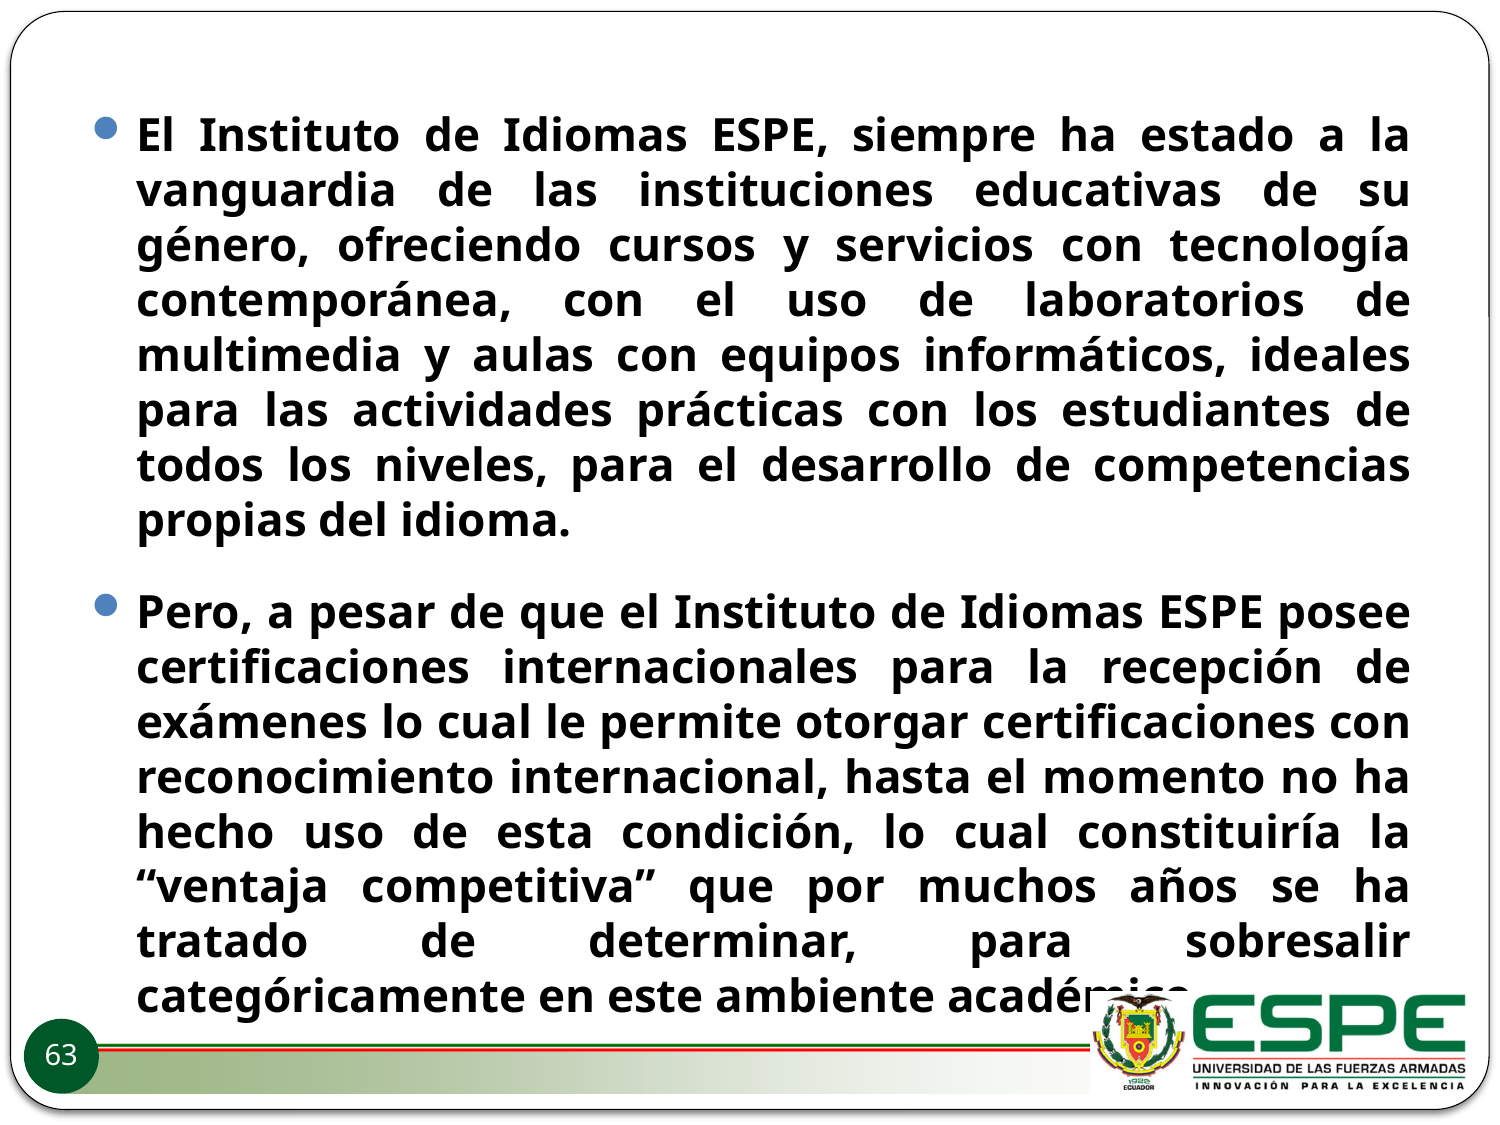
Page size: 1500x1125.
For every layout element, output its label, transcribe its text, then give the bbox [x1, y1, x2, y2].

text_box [64, 990, 1471, 1095]
slide_number 63 [23, 1018, 58, 1094]
list El Instituto de Idiomas ESPE, siempre ha estado a la vanguardia de las instituciones educativas de su género, ofreciendo cursos y servicios con tecnología contemporánea, con el uso de laboratorios de multimedia y aulas con equipos informáticos, ideales para las actividades prácticas con los estudiantes de todos los niveles, para el desarrollo de competencias propias del idioma. Pero, a pesar de que el Instituto de Idiomas ESPE posee certificaciones internacionales para la recepción de exámenes lo cual le permite otorgar certificaciones con reconocimiento internacional, hasta el momento no ha hecho uso de esta condición, lo cual constituiría la “ventaja competitiva” que por muchos años se ha tratado de determinar, para sobresalir categóricamente en este ambiente académico. [76, 98, 1427, 929]
